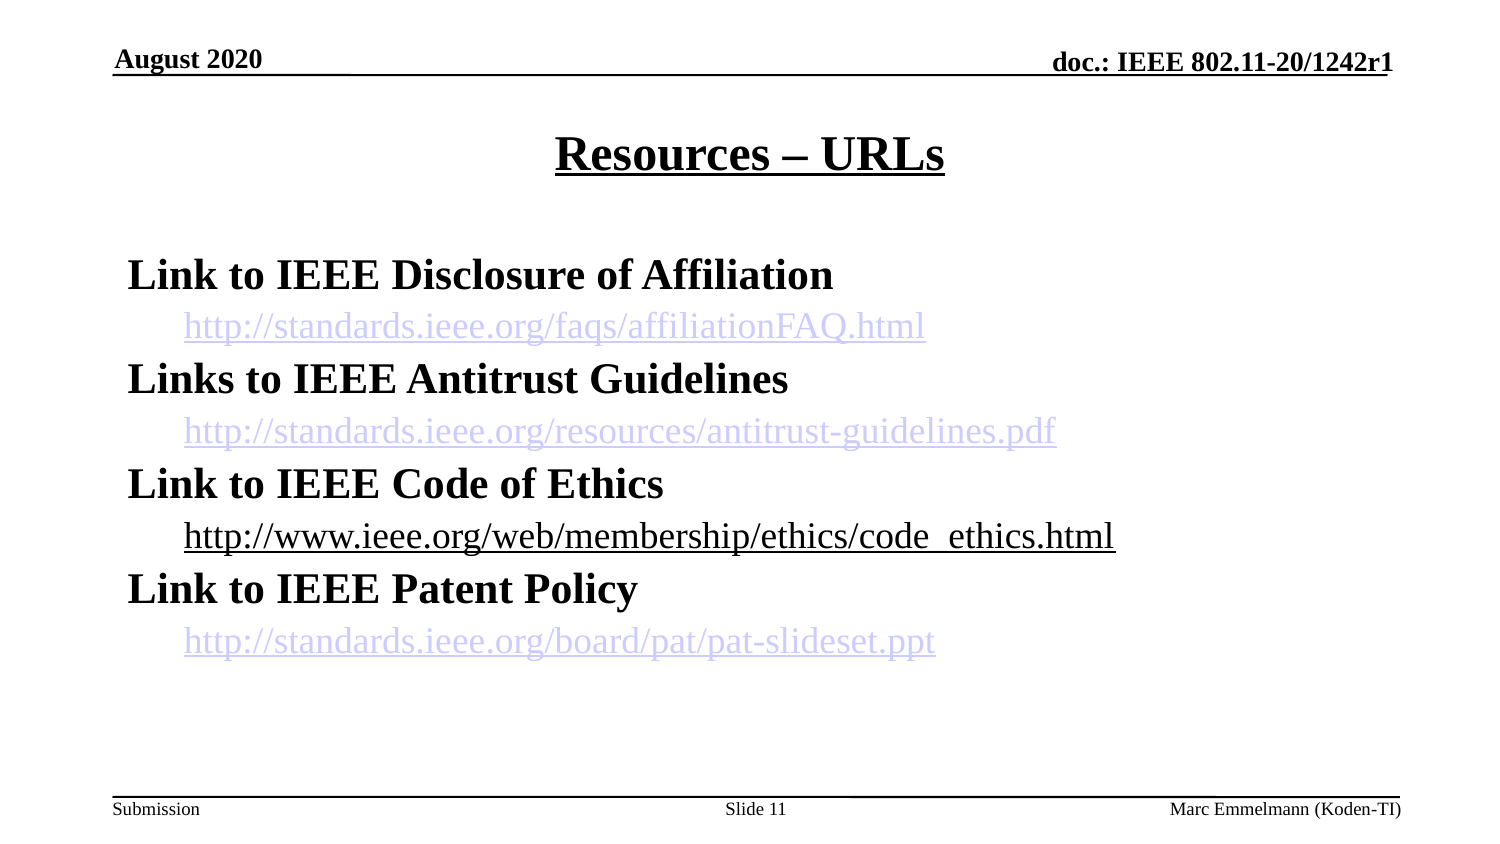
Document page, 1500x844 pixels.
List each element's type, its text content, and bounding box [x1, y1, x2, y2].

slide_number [114, 40, 423, 75]
list Link to IEEE Disclosure of Affiliation http://standards.ieee.org/faqs/affiliationFAQ.html Links to IEEE Antitrust Guidelines http://standards.ieee.org/resources/antitrust-guidelines.pdf Link to IEEE Code of Ethics http://www.ieee.org/web/membership/ethics/code_ethics.html Link to IEEE Patent Policy http://standards.ieee.org/board/pat/pat-slideset.ppt [112, 243, 1388, 751]
title Resources – URLs [112, 84, 1388, 216]
footer Marc Emmelmann (Koden-TI) [878, 796, 1402, 820]
slide_number Slide 11 [712, 796, 800, 842]
